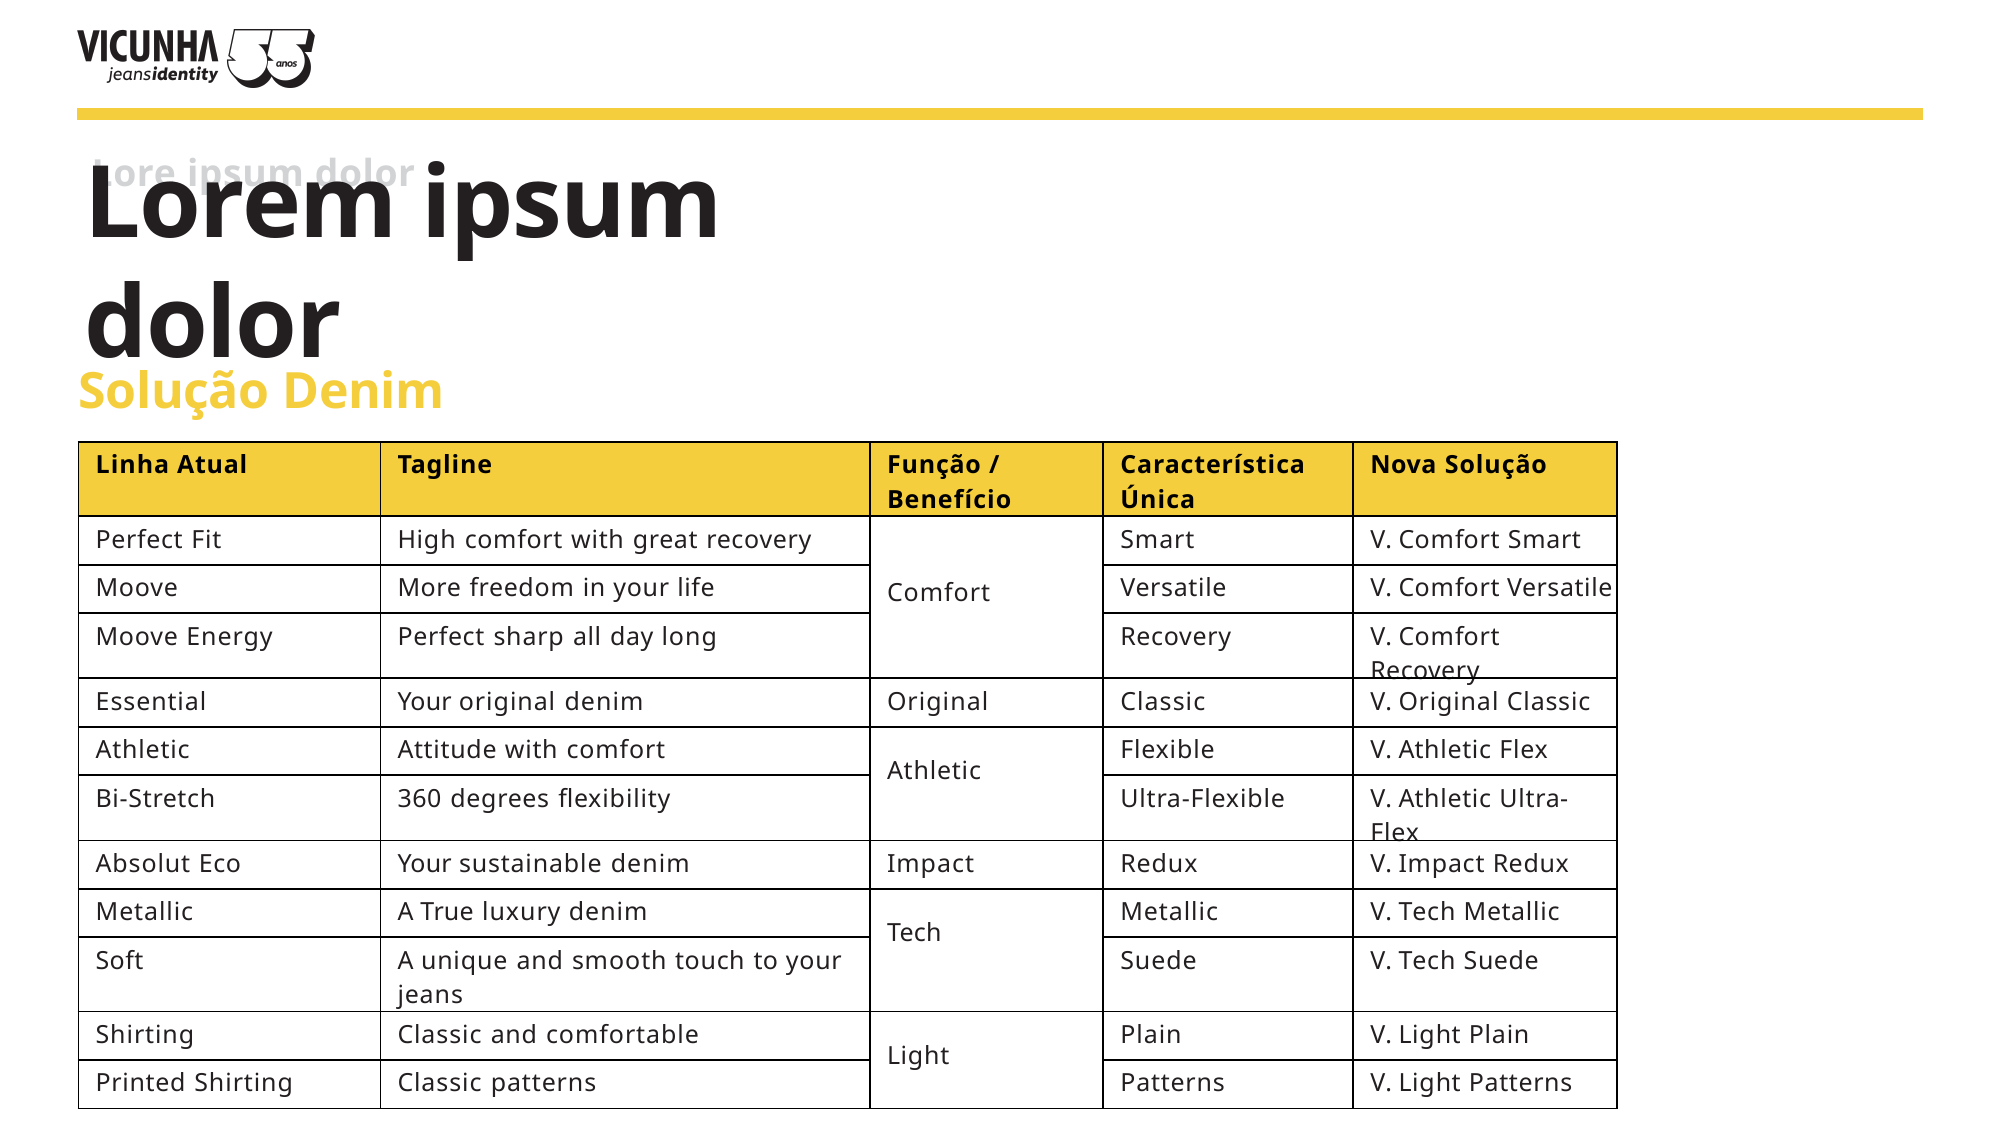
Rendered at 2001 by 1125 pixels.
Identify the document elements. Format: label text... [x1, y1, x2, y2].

table_cell Classic [1104, 679, 1352, 726]
table_cell More freedom in your life [381, 566, 869, 612]
table_cell A True luxury denim [381, 890, 869, 936]
table_cell Soft [79, 938, 380, 1011]
table_cell Your sustainable denim [381, 841, 869, 888]
table_cell Moove Energy [79, 614, 380, 677]
table_cell Essential [79, 679, 380, 726]
table_cell Athletic [871, 728, 1102, 840]
table_cell V. Light Patterns [1354, 1061, 1616, 1108]
table_cell Tech [871, 890, 1102, 1011]
table_cell High comfort with great recovery [381, 517, 869, 564]
table_cell Smart [1104, 517, 1352, 564]
table_cell Athletic [79, 728, 380, 774]
table_cell Plain [1104, 1012, 1352, 1059]
table_cell Original [871, 679, 1102, 726]
table_cell V. Original Classic [1354, 679, 1616, 726]
table_cell 360 degrees flexibility [381, 776, 869, 840]
table_cell Comfort [871, 517, 1102, 677]
table_cell Perfect sharp all day long [381, 614, 869, 677]
table_cell V. Light Plain [1354, 1012, 1616, 1059]
text_box Lorem ipsum dolor [83, 136, 1000, 378]
table_cell Bi-Stretch [79, 776, 380, 840]
table_cell Metallic [1104, 890, 1352, 936]
table_header Característica Única [1104, 443, 1352, 515]
table_cell Light [871, 1012, 1102, 1108]
table_header Tagline [381, 443, 869, 515]
table_cell V. Comfort Smart [1354, 517, 1616, 564]
table_cell Moove [79, 566, 380, 612]
text_box Solução Denim [77, 357, 484, 419]
table_cell Shirting [79, 1012, 380, 1059]
table_cell Printed Shirting [79, 1061, 380, 1108]
table_cell V. Comfort Versatile [1354, 566, 1616, 612]
table_cell Metallic [79, 890, 380, 936]
table_cell V. Tech Suede [1354, 938, 1616, 1011]
table_cell V. Impact Redux [1354, 841, 1616, 888]
picture [77, 29, 315, 88]
table_cell Flexible [1104, 728, 1352, 774]
table_cell Suede [1104, 938, 1352, 1011]
table_cell Redux [1104, 841, 1352, 888]
table_cell V. Comfort Recovery [1354, 614, 1616, 677]
table_cell Versatile [1104, 566, 1352, 612]
table_cell Recovery [1104, 614, 1352, 677]
table_cell Perfect Fit [79, 517, 380, 564]
table_cell V. Athletic Ultra-Flex [1354, 776, 1616, 840]
table_cell Classic patterns [381, 1061, 869, 1108]
table_cell Your original denim [381, 679, 869, 726]
table_cell Ultra-Flexible [1104, 776, 1352, 840]
table_cell A unique and smooth touch to your jeans [381, 938, 869, 1011]
table_cell Patterns [1104, 1061, 1352, 1108]
table_header Nova Solução [1354, 443, 1616, 515]
table_cell Classic and comfortable [381, 1012, 869, 1059]
table_cell V. Athletic Flex [1354, 728, 1616, 774]
table_header Linha Atual [79, 443, 380, 515]
table_cell Impact [871, 841, 1102, 888]
table_cell Absolut Eco [79, 841, 380, 888]
table_cell Attitude with comfort [381, 728, 869, 774]
table_header Função / Benefício [871, 443, 1102, 515]
table_cell V. Tech Metallic [1354, 890, 1616, 936]
